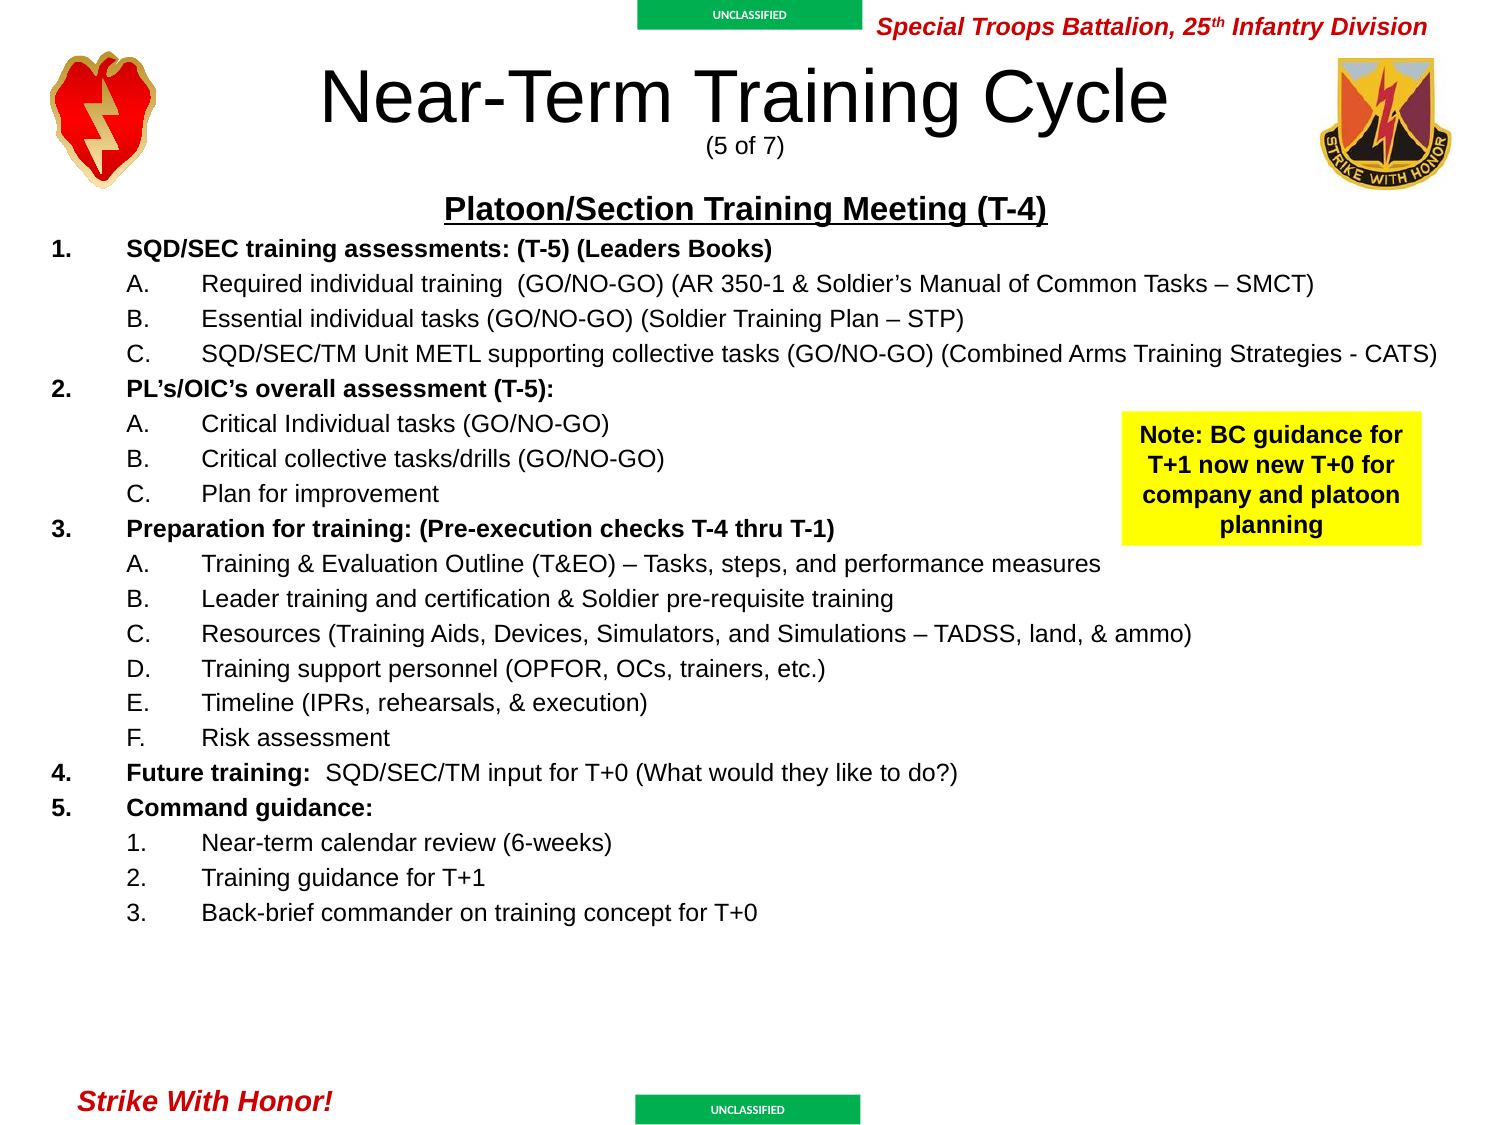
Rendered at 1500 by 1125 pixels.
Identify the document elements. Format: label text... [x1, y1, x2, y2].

text_box Platoon/Section Training Meeting (T-4) SQD/SEC training assessments: (T-5) (Leaders Books) Required individual training (GO/NO-GO) (AR 350-1 & Soldier’s Manual of Common Tasks – SMCT) Essential individual tasks (GO/NO-GO) (Soldier Training Plan – STP) SQD/SEC/TM Unit METL supporting collective tasks (GO/NO-GO) (Combined Arms Training Strategies - CATS) PL’s/OIC’s overall assessment (T-5): Critical Individual tasks (GO/NO-GO) Critical collective tasks/drills (GO/NO-GO) Plan for improvement Preparation for training: (Pre-execution checks T-4 thru T-1) Training & Evaluation Outline (T&EO) – Tasks, steps, and performance measures Leader training and certification & Soldier pre-requisite training Resources (Training Aids, Devices, Simulators, and Simulations – TADSS, land, & ammo) Training support personnel (OPFOR, OCs, trainers, etc.) Timeline (IPRs, rehearsals, & execution) Risk assessment Future training: SQD/SEC/TM input for T+0 (What would they like to do?) Command guidance: Near-term calendar review (6-weeks) Training guidance for T+1 Back-brief commander on training concept for T+0 [36, 179, 1456, 935]
text_box Note: BC guidance for T+1 now new T+0 for company and platoon planning [1121, 411, 1422, 546]
picture [1421, 58, 1452, 179]
text_box (5 of 7) [690, 122, 801, 167]
text_box Near-Term Training Cycle [70, 40, 1421, 179]
